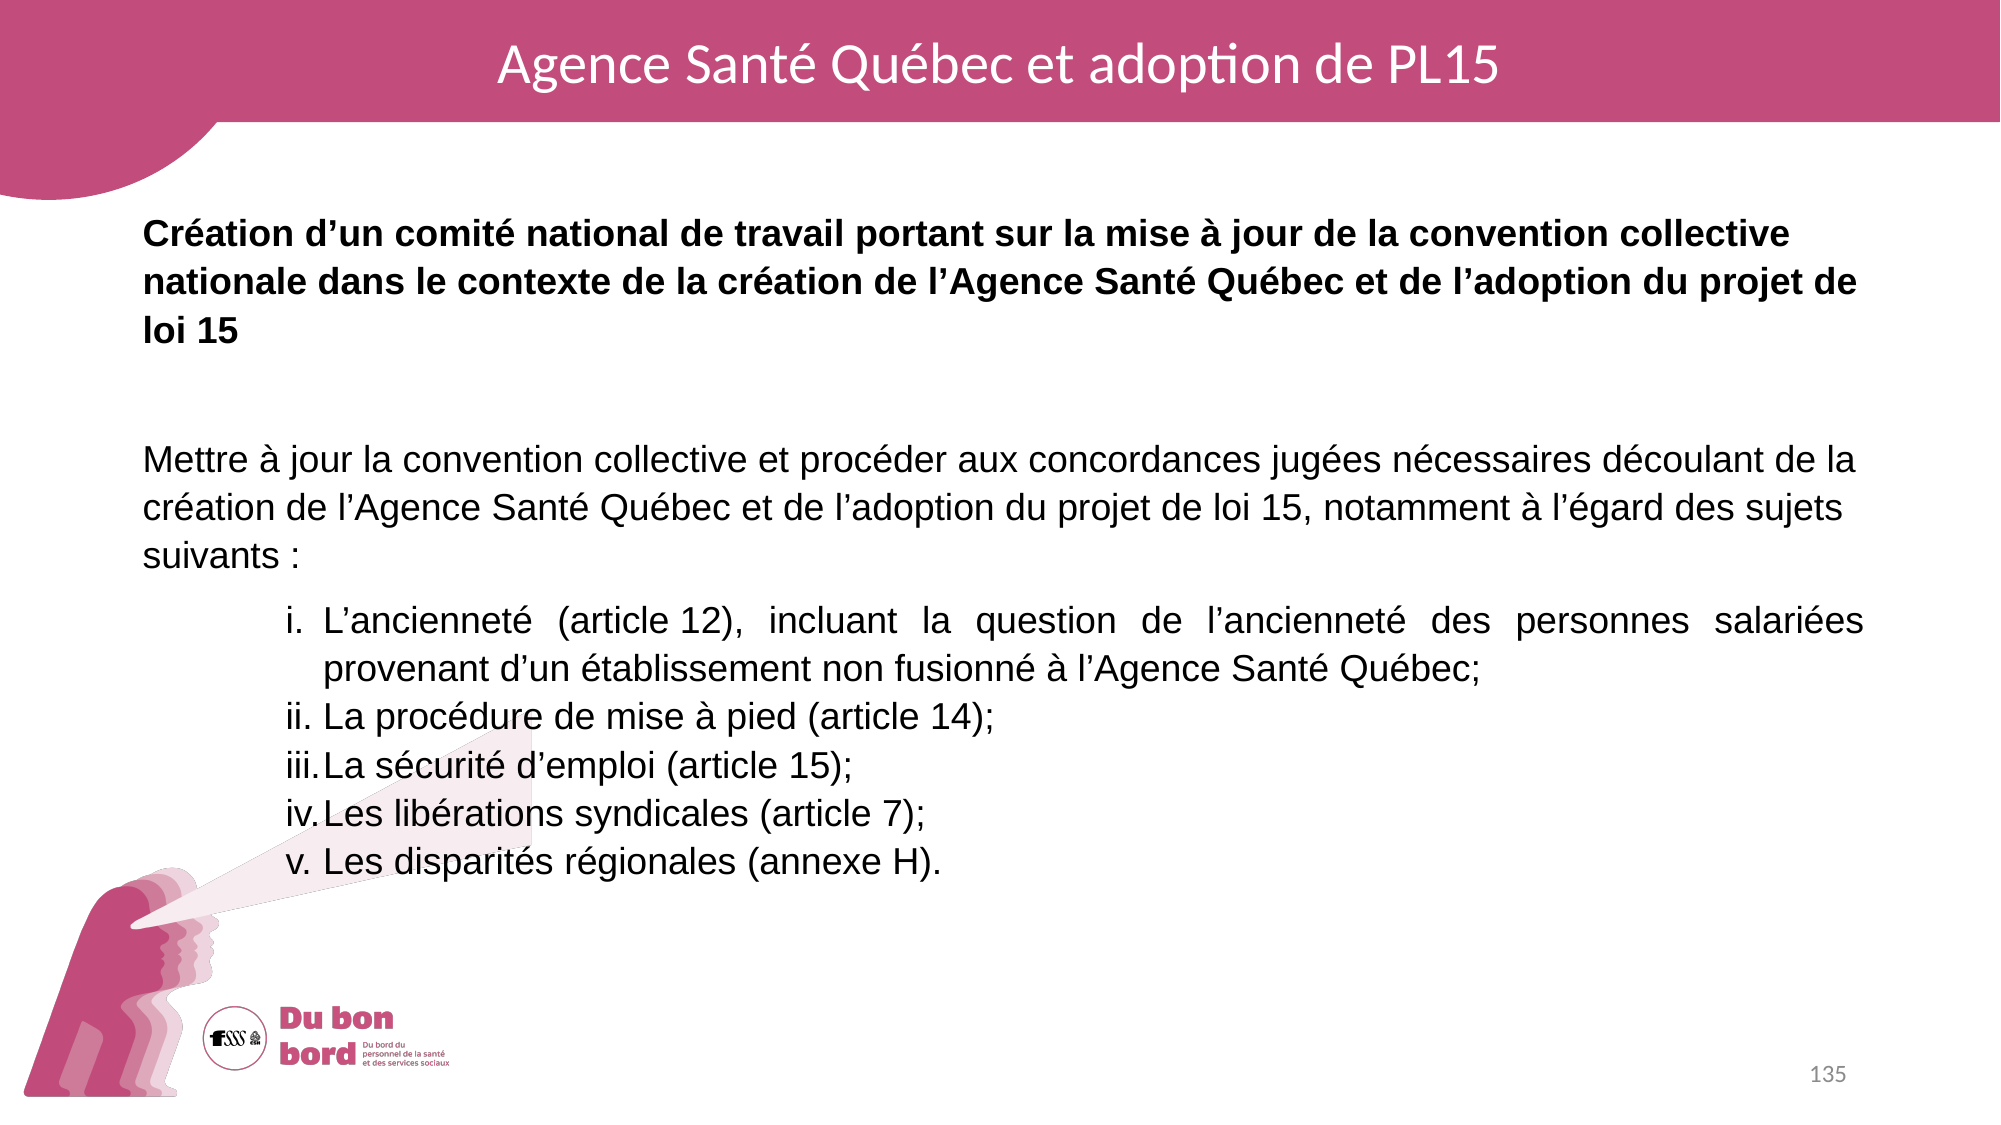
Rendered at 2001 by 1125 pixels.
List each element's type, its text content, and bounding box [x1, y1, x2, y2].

slide_number 135 [1412, 1042, 1863, 1103]
text_box Agence Santé Québec et adoption de PL15 [217, 0, 2000, 123]
text_box [0, 0, 262, 200]
text_box Création d’un comité national de travail portant sur la mise à jour de la convention collective nationale dans le contexte de la création de l’Agence Santé Québec et de l’adoption du projet de loi 15 Mettre à jour la convention collective et procéder aux concordances jugées nécessaires découlant de la création de l’Agence Santé Québec et de l’adoption du projet de loi 15, notamment à l’égard des sujets suivants : L’ancienneté (article 12), incluant la question de l’ancienneté des personnes salariées provenant d’un établissement non fusionné à l’Agence Santé Québec; La procédure de mise à pied (article 14); La sécurité d’emploi (article 15); Les libérations syndicales (article 7); Les disparités régionales (annexe H). [120, 198, 1879, 999]
picture [0, 700, 637, 1106]
